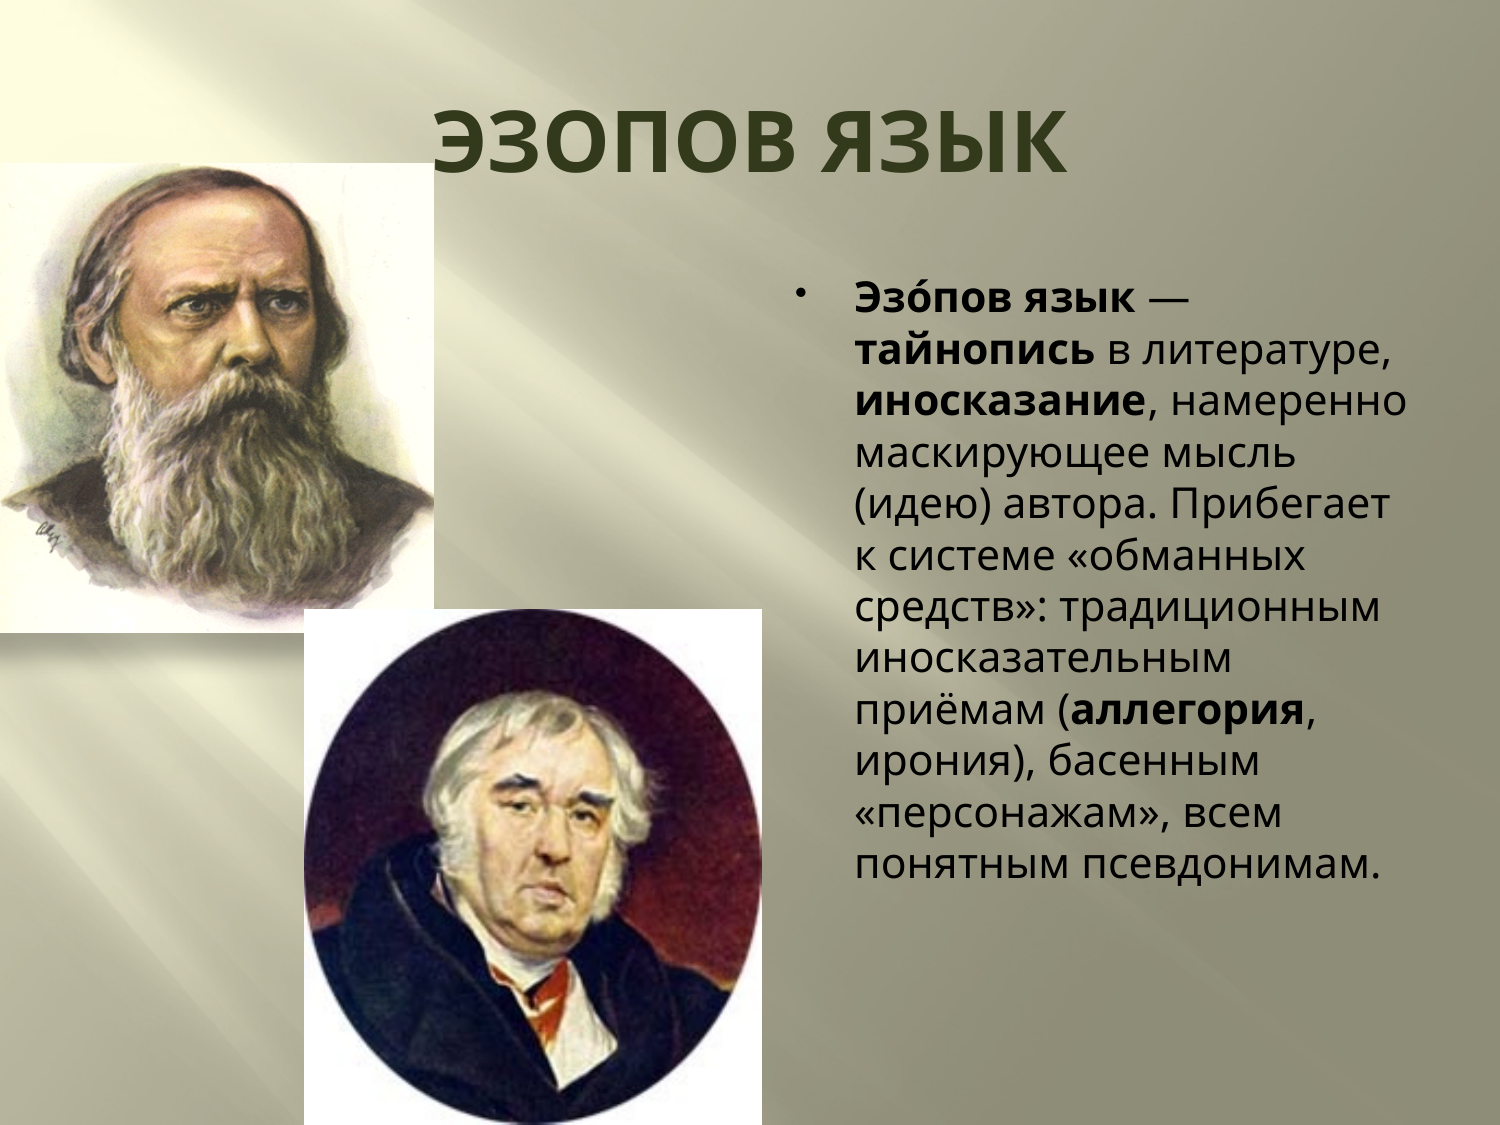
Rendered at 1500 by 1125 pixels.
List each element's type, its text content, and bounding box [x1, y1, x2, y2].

title ЭЗОПОВ ЯЗЫК [75, 45, 1425, 233]
picture [304, 609, 762, 1125]
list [0, 163, 434, 633]
list Эзо́пов язык — тайнопись в литературе, иносказание, намеренно маскирующее мысль (идею) автора. Прибегает к системе «обманных средств»: традиционным иносказательным приёмам (аллегория, ирония), басенным «персонажам», всем понятным псевдонимам. [762, 262, 1425, 1005]
